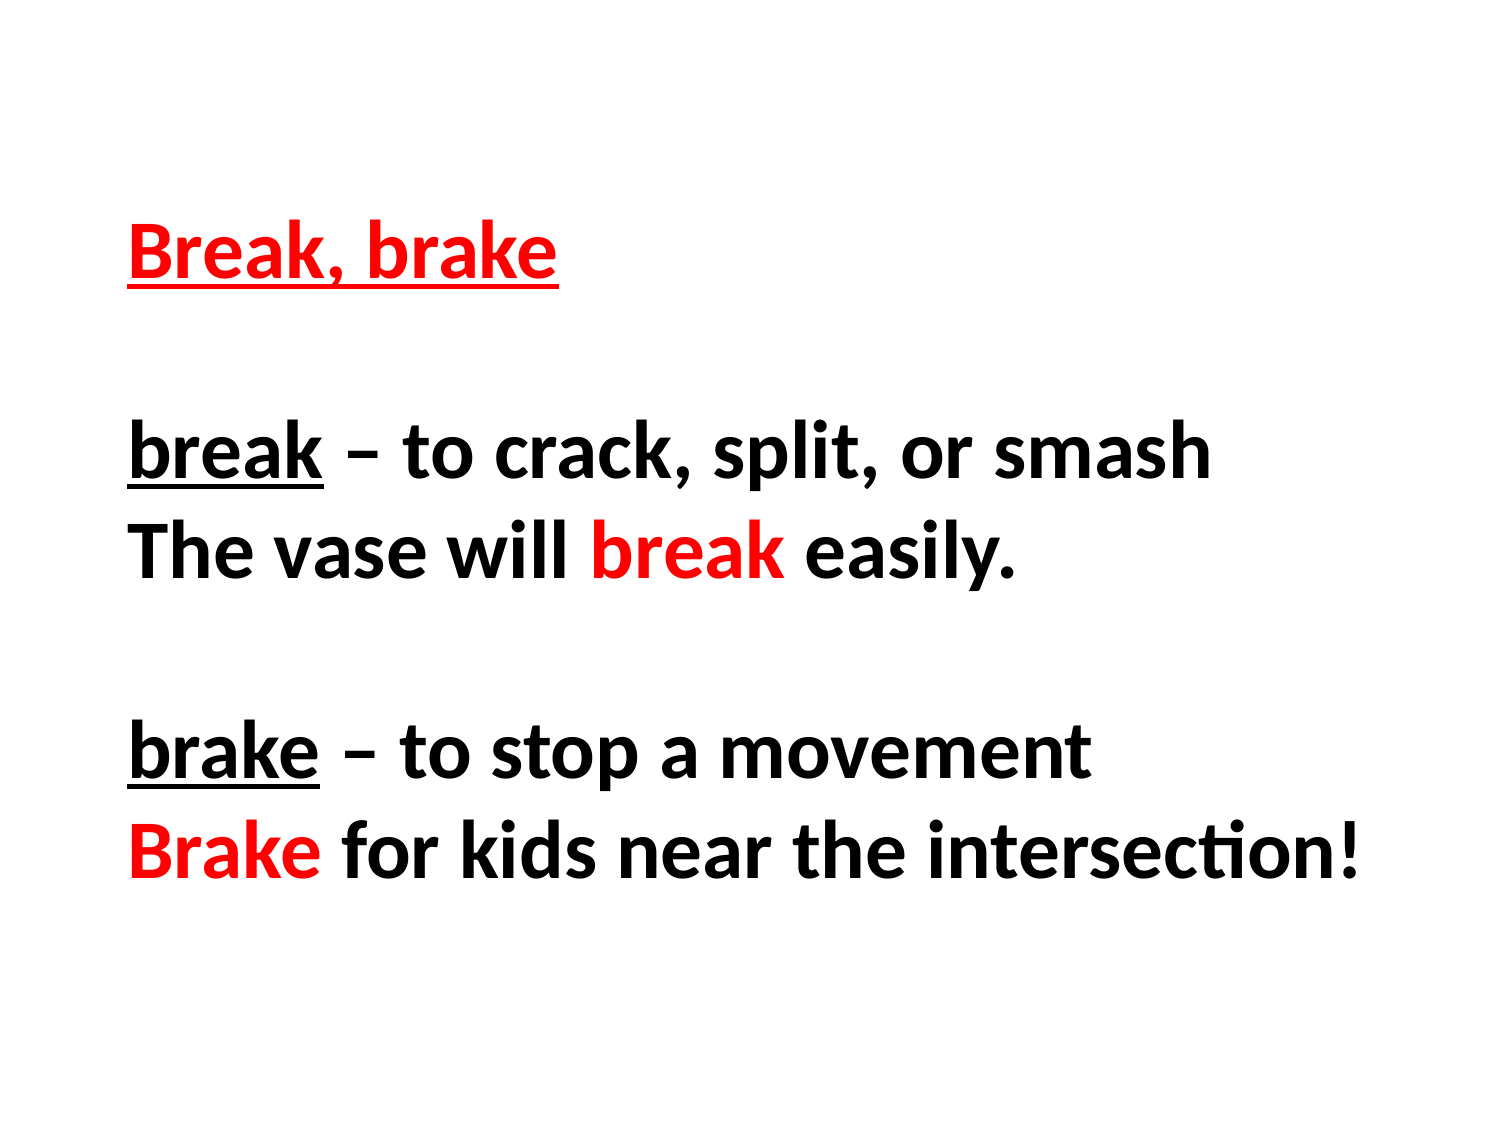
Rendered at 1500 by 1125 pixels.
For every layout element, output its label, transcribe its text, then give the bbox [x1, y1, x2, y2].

text_box Break, brake break – to crack, split, or smash The vase will break easily. brake – to stop a movement Brake for kids near the intersection! [112, 187, 1425, 903]
